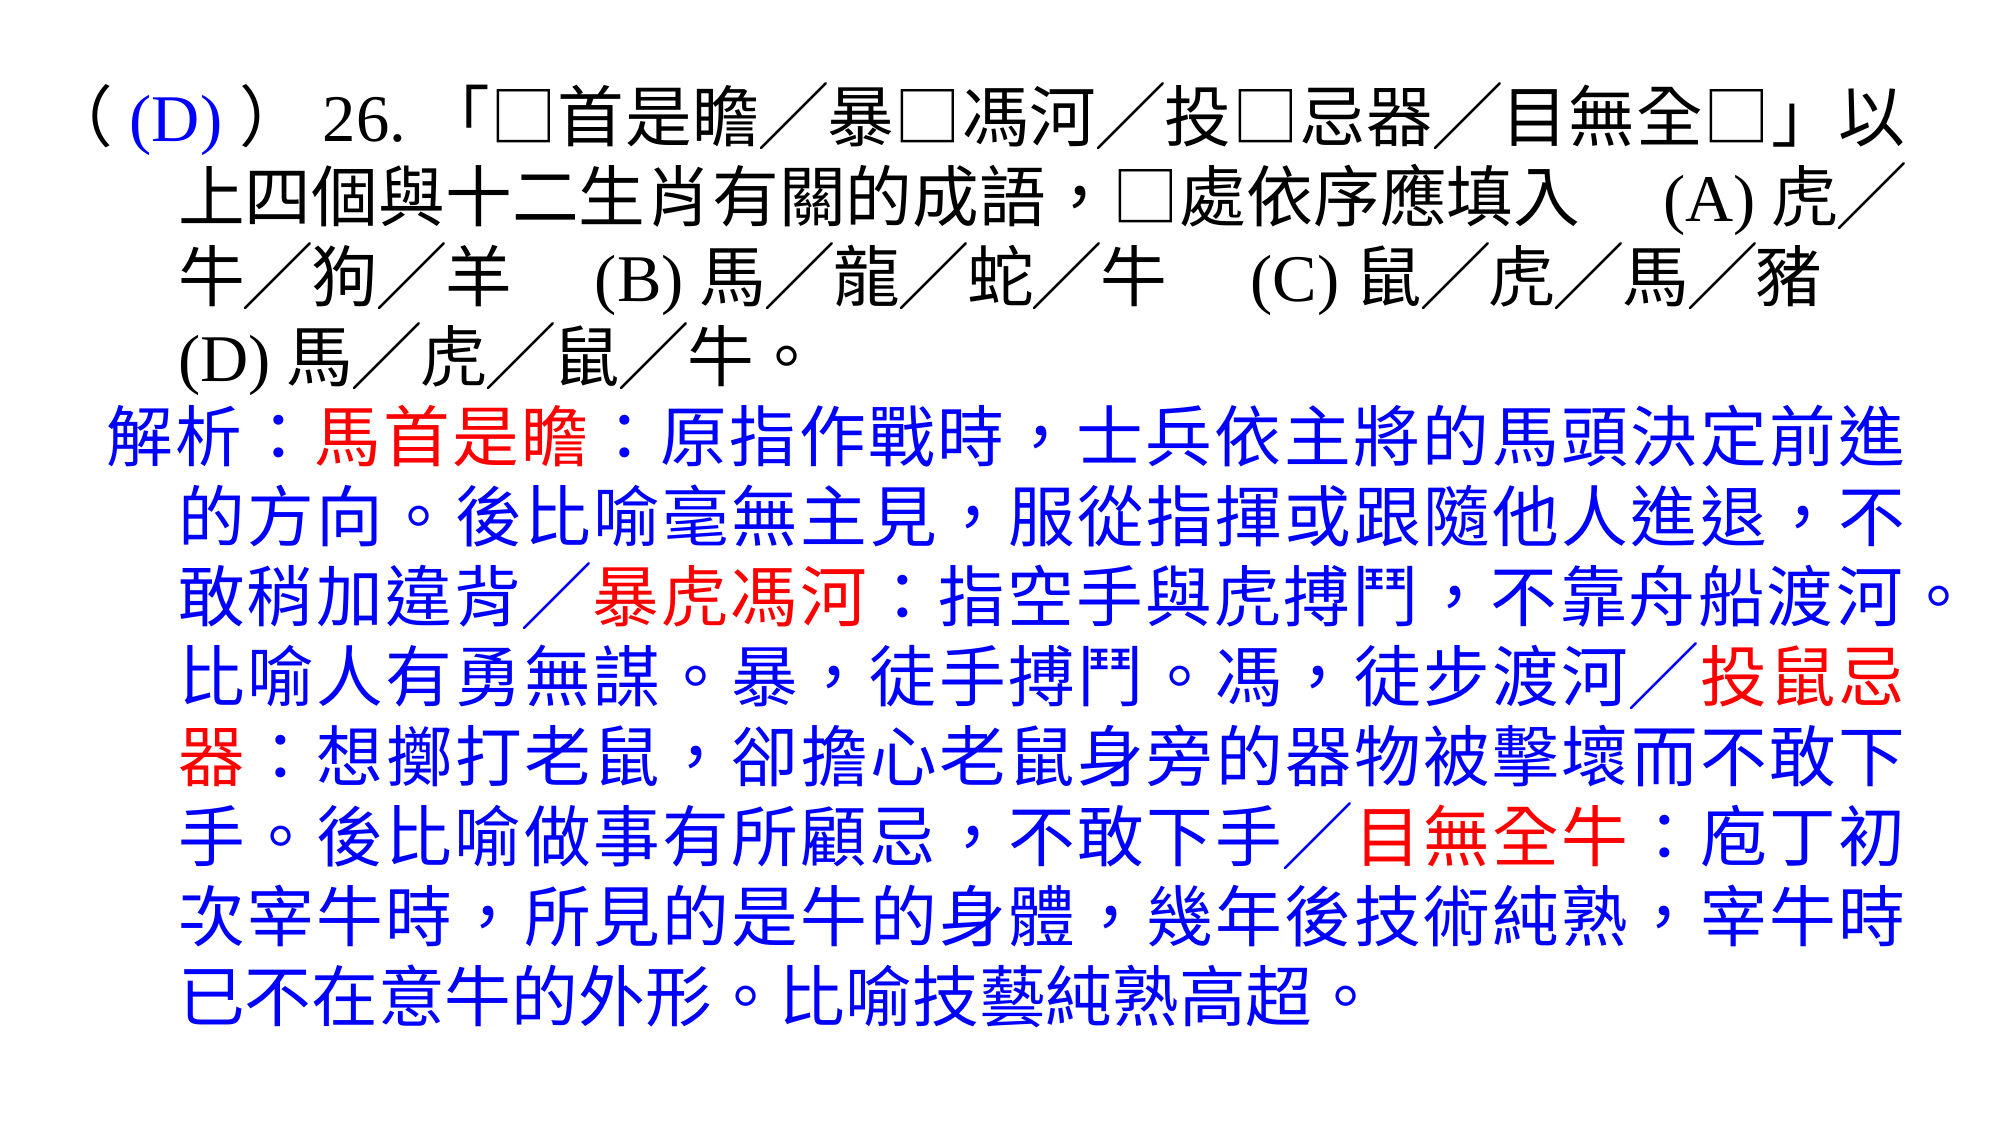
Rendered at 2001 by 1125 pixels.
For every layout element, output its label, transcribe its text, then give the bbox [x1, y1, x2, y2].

text_box （(D)）26.「□首是瞻╱暴□馮河╱投□忌器╱目無全□」以上四個與十二生肖有關的成語，□處依序應填入 (A)虎╱牛╱狗╱羊 (B)馬╱龍╱蛇╱牛 (C)鼠╱虎╱馬╱豬 (D)馬╱虎╱鼠╱牛。 解析：馬首是瞻：原指作戰時，士兵依主將的馬頭決定前進的方向。後比喻毫無主見，服從指揮或跟隨他人進退，不敢稍加違背╱暴虎馮河：指空手與虎搏鬥，不靠舟船渡河。比喻人有勇無謀。暴，徒手搏鬥。馮，徒步渡河╱投鼠忌器：想擲打老鼠，卻擔心老鼠身旁的器物被擊壞而不敢下手。後比喻做事有所顧忌，不敢下手╱目無全牛：庖丁初次宰牛時，所見的是牛的身體，幾年後技術純熟，宰牛時已不在意牛的外形。比喻技藝純熟高超。 [31, 67, 1920, 1043]
